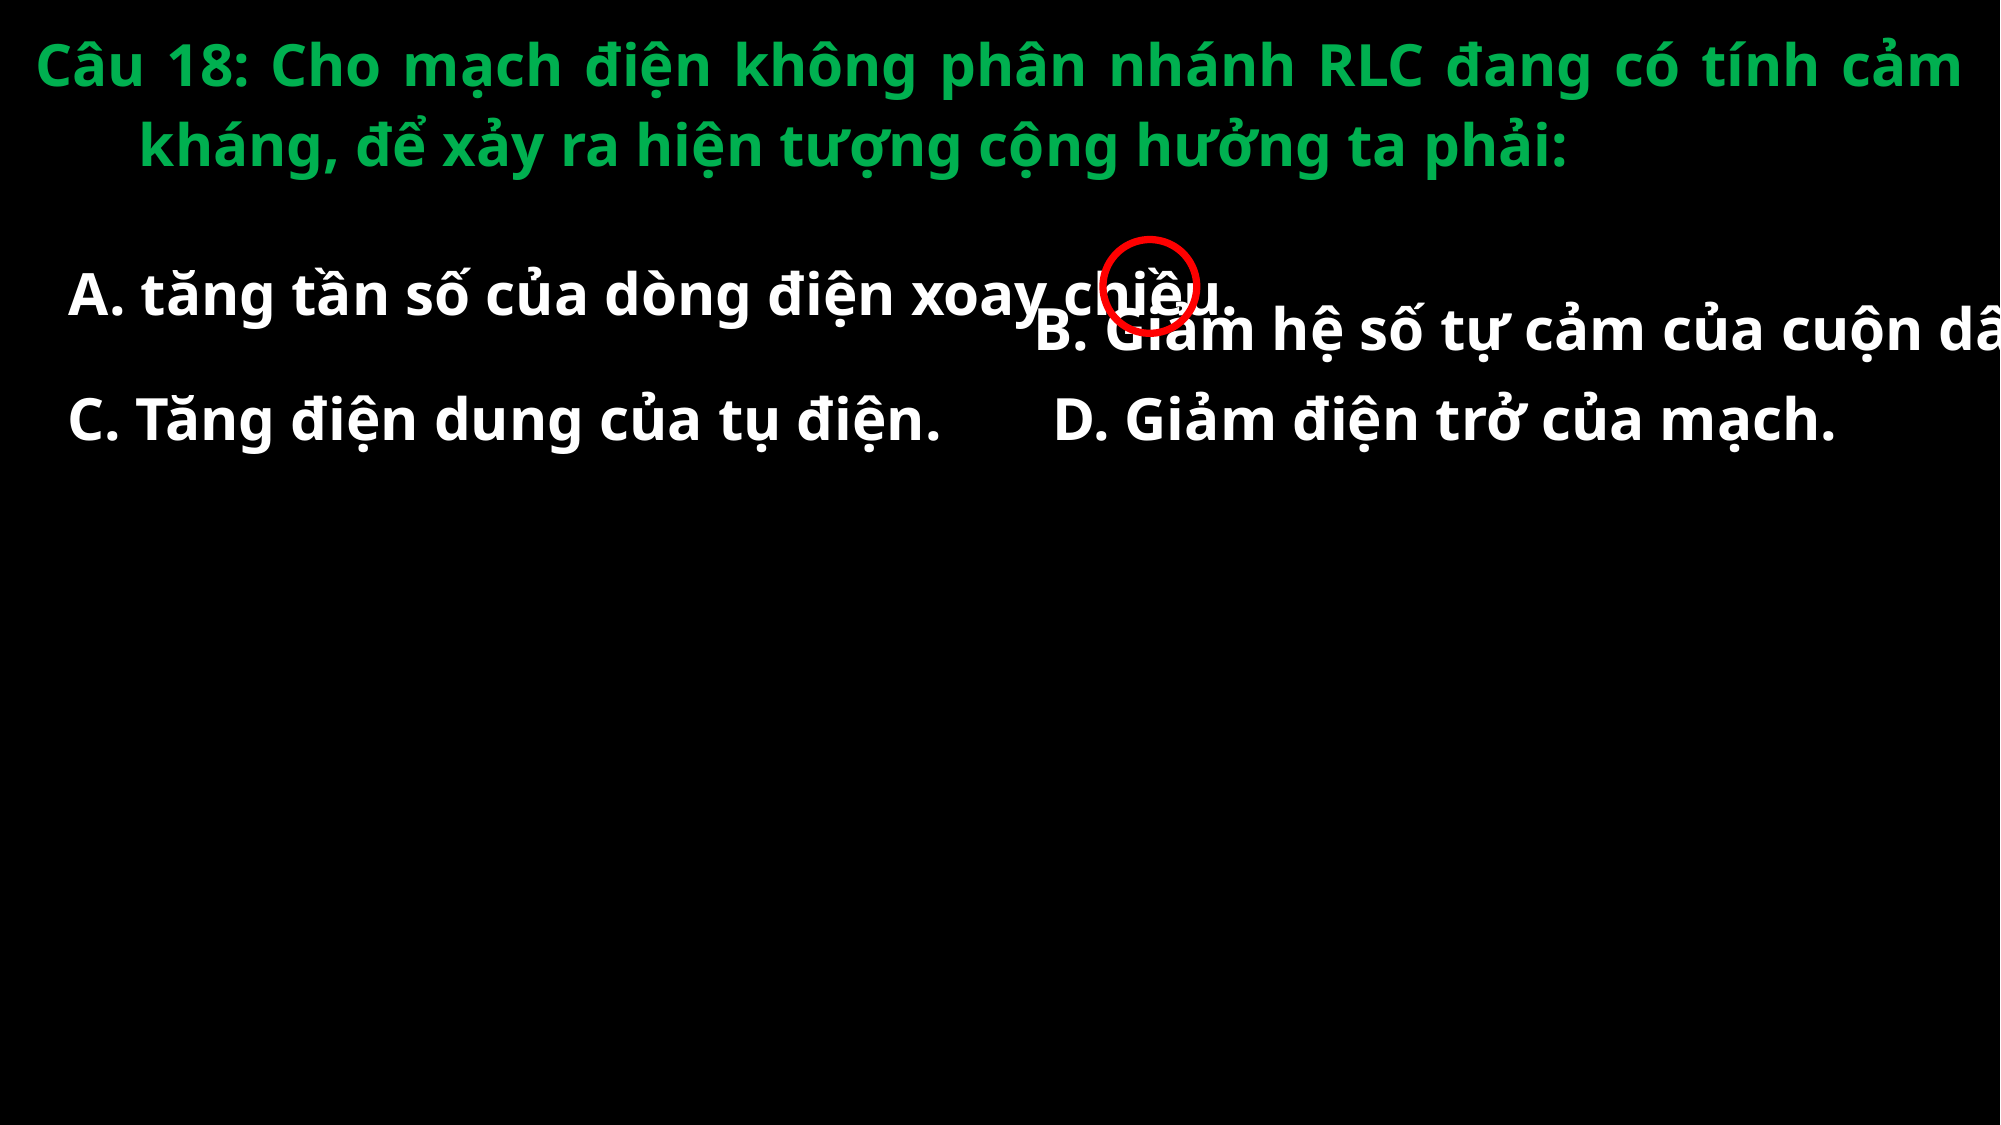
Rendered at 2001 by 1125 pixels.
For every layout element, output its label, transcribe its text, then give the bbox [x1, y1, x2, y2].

text_box D. Giảm điện trở của mạch. [1037, 375, 1929, 460]
text_box B. Giảm hệ số tự cảm của cuộn dây. [1019, 249, 2000, 440]
text_box A. tăng tần số của dòng điện xoay chiều. [54, 249, 1019, 335]
text_box Câu 18: Cho mạch điện không phân nhánh RLC đang có tính cảm kháng, để xảy ra hiện tượng cộng hưởng ta phải: [20, 10, 1980, 279]
text_box C. Tăng điện dung của tụ điện. [52, 375, 1037, 460]
text_box [1101, 238, 1198, 335]
